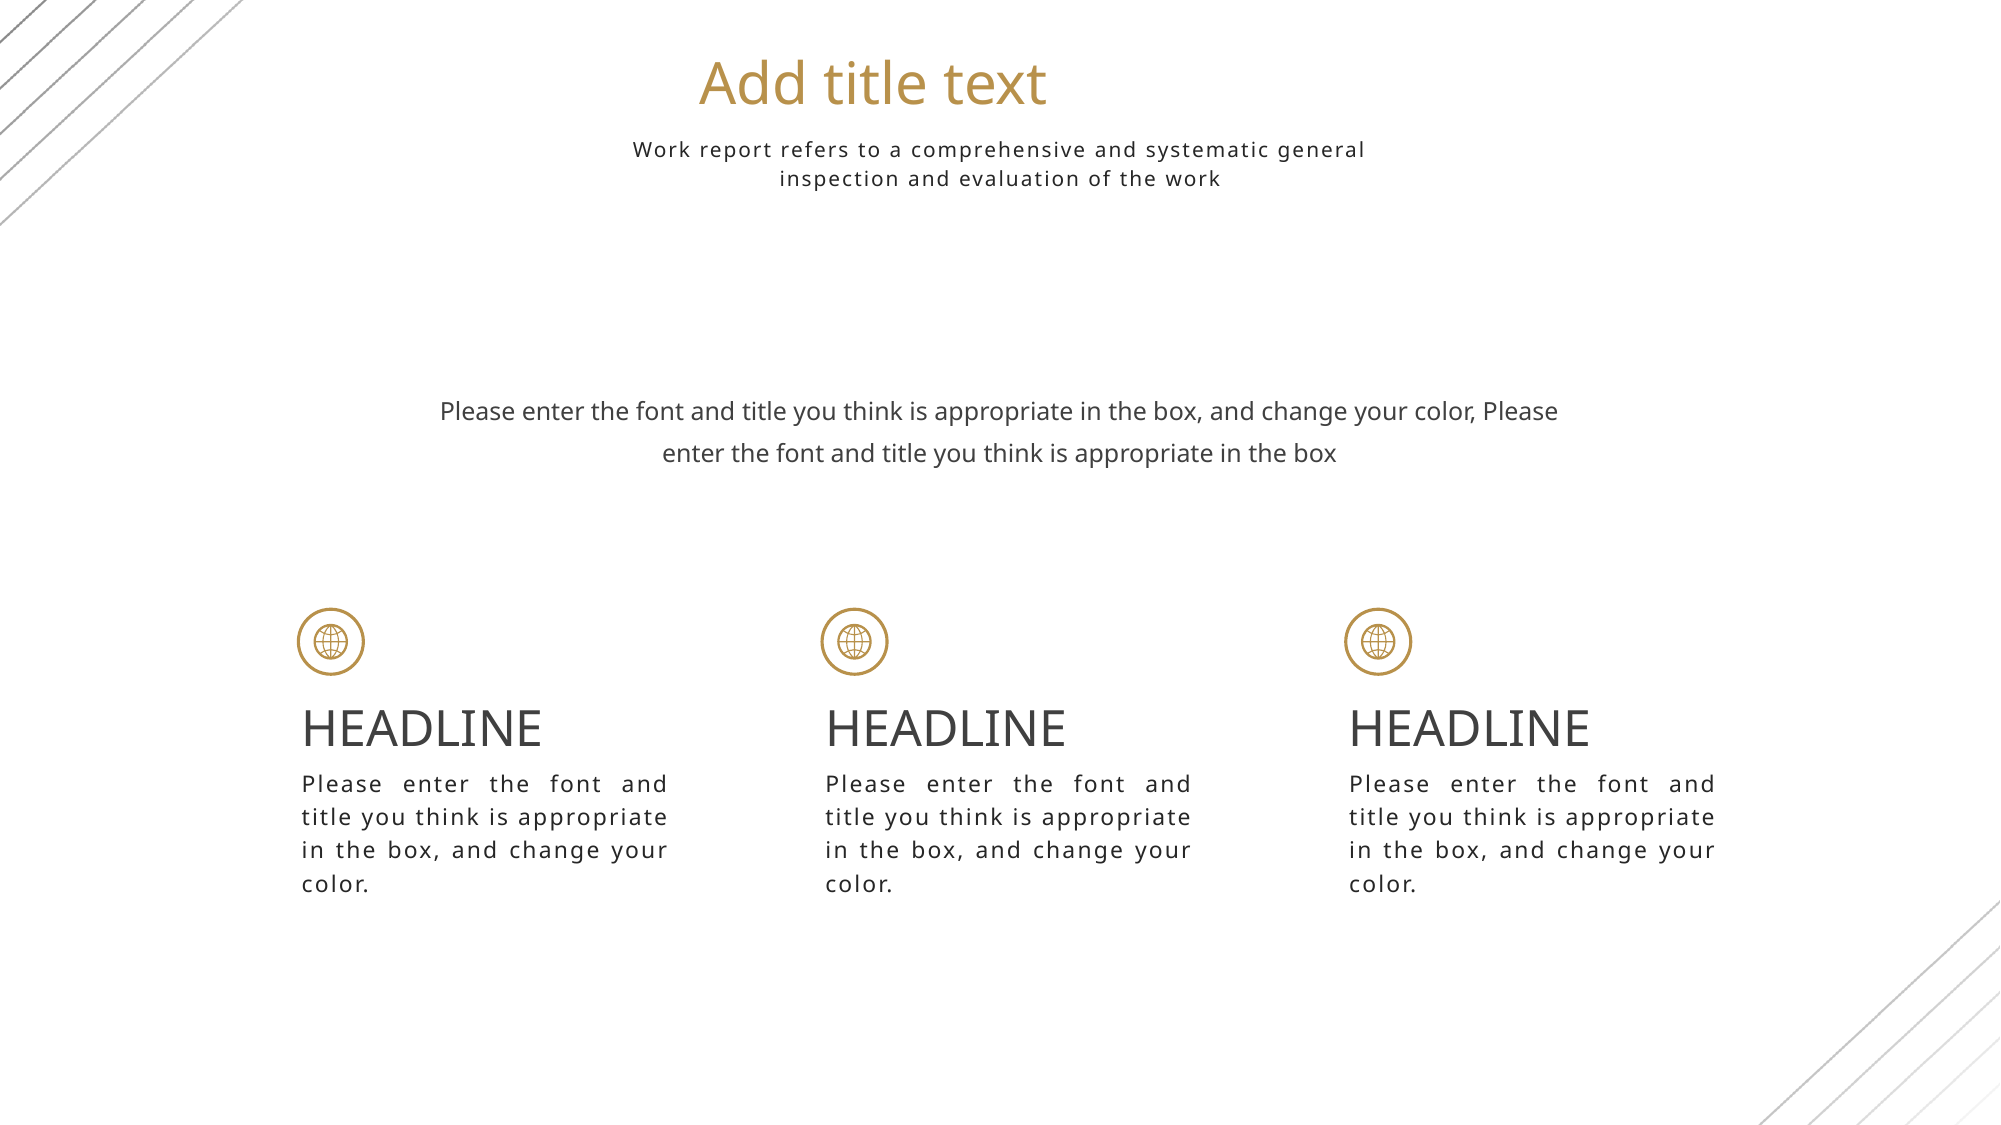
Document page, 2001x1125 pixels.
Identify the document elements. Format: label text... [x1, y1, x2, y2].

text_box HEADLINE [1334, 688, 1666, 756]
text_box Work report refers to a comprehensive and systematic general inspection and evaluation of the work [561, 125, 1439, 199]
text_box HEADLINE [286, 688, 618, 756]
text_box HEADLINE [810, 688, 1142, 756]
text_box Add title text [684, 39, 1316, 125]
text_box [1733, 868, 2000, 1125]
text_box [822, 609, 888, 675]
text_box Please enter the font and title you think is appropriate in the box, and change your color. [1334, 756, 1732, 904]
text_box Please enter the font and title you think is appropriate in the box, and change your color, Please enter the font and title you think is appropriate in the box [412, 376, 1588, 475]
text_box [1345, 609, 1411, 675]
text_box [298, 609, 364, 675]
text_box Please enter the font and title you think is appropriate in the box, and change your color. [810, 756, 1209, 904]
text_box Please enter the font and title you think is appropriate in the box, and change your color. [286, 756, 685, 904]
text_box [0, 0, 267, 257]
